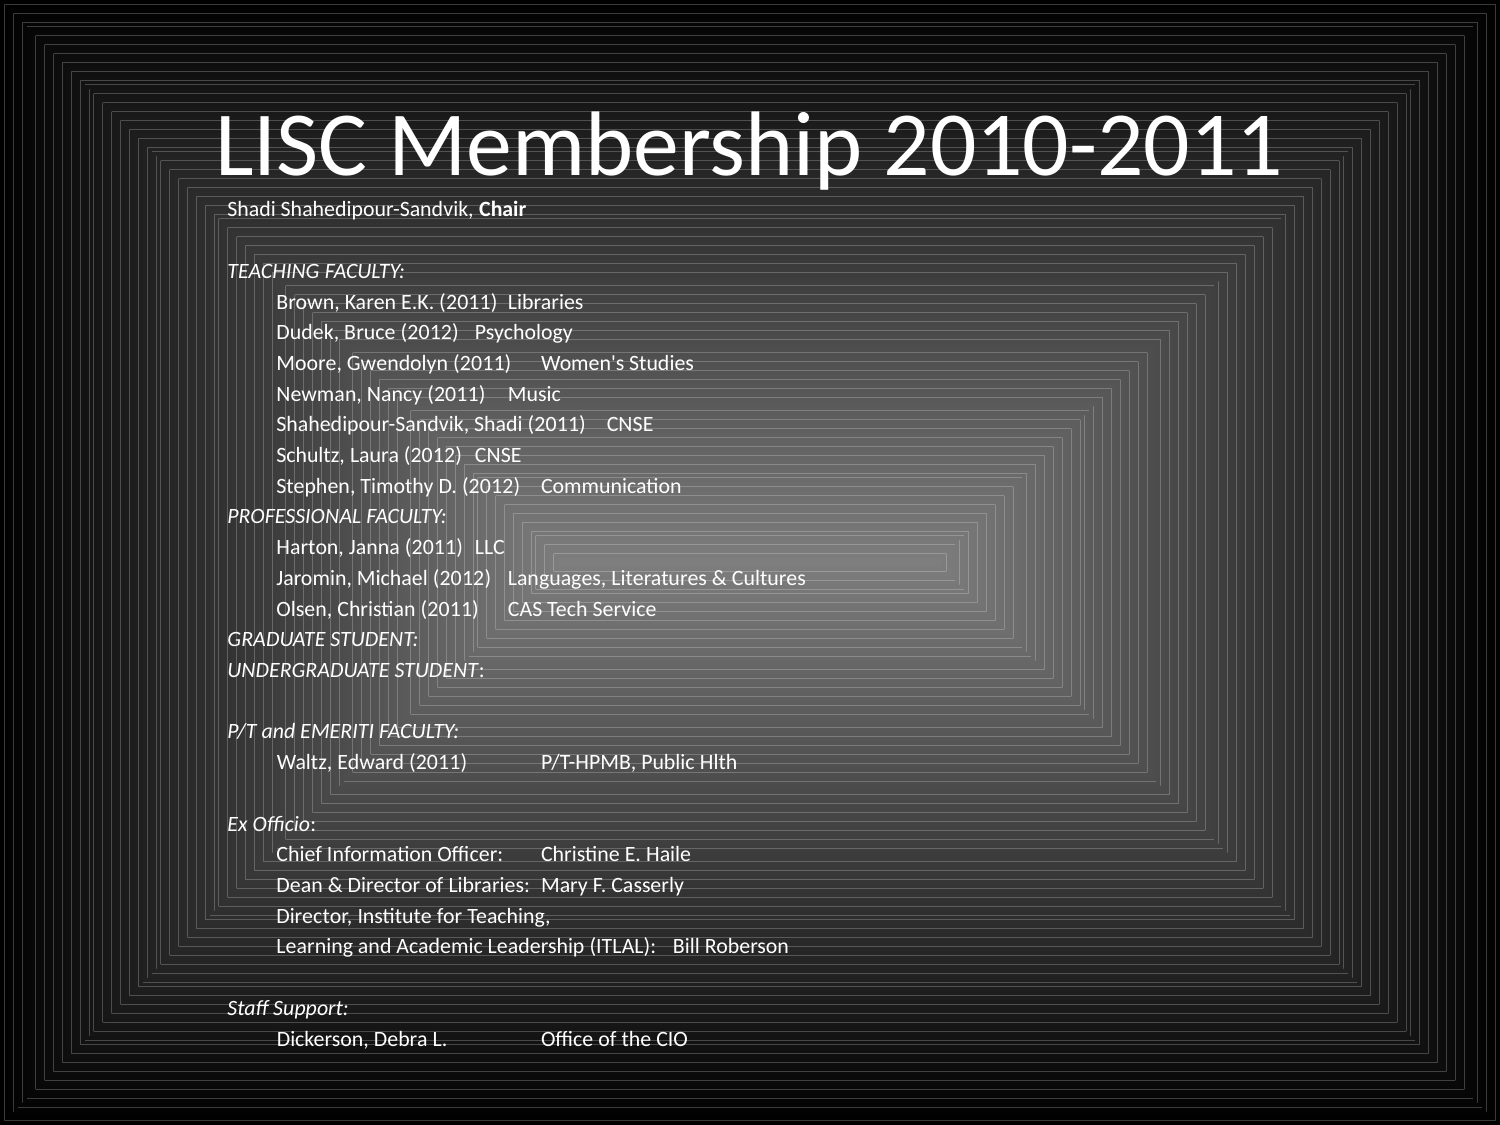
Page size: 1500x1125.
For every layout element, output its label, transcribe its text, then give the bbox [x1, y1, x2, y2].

list Shadi Shahedipour-Sandvik, Chair TEACHING FACULTY: Brown, Karen E.K. (2011) Libraries Dudek, Bruce (2012) Psychology Moore, Gwendolyn (2011) Women's Studies Newman, Nancy (2011) Music Shahedipour-Sandvik, Shadi (2011) CNSE Schultz, Laura (2012) CNSE Stephen, Timothy D. (2012) Communication PROFESSIONAL FACULTY: Harton, Janna (2011) LLC Jaromin, Michael (2012) Languages, Literatures & Cultures Olsen, Christian (2011) CAS Tech Service GRADUATE STUDENT: UNDERGRADUATE STUDENT: P/T and EMERITI FACULTY: Waltz, Edward (2011) P/T-HPMB, Public Hlth Ex Officio: Chief Information Officer: Christine E. Haile Dean & Director of Libraries: Mary F. Casserly Director, Institute for Teaching, Learning and Academic Leadership (ITLAL): Bill Roberson Staff Support: Dickerson, Debra L. Office of the CIO [212, 187, 1413, 1063]
title LISC Membership 2010-2011 [75, 45, 1425, 233]
